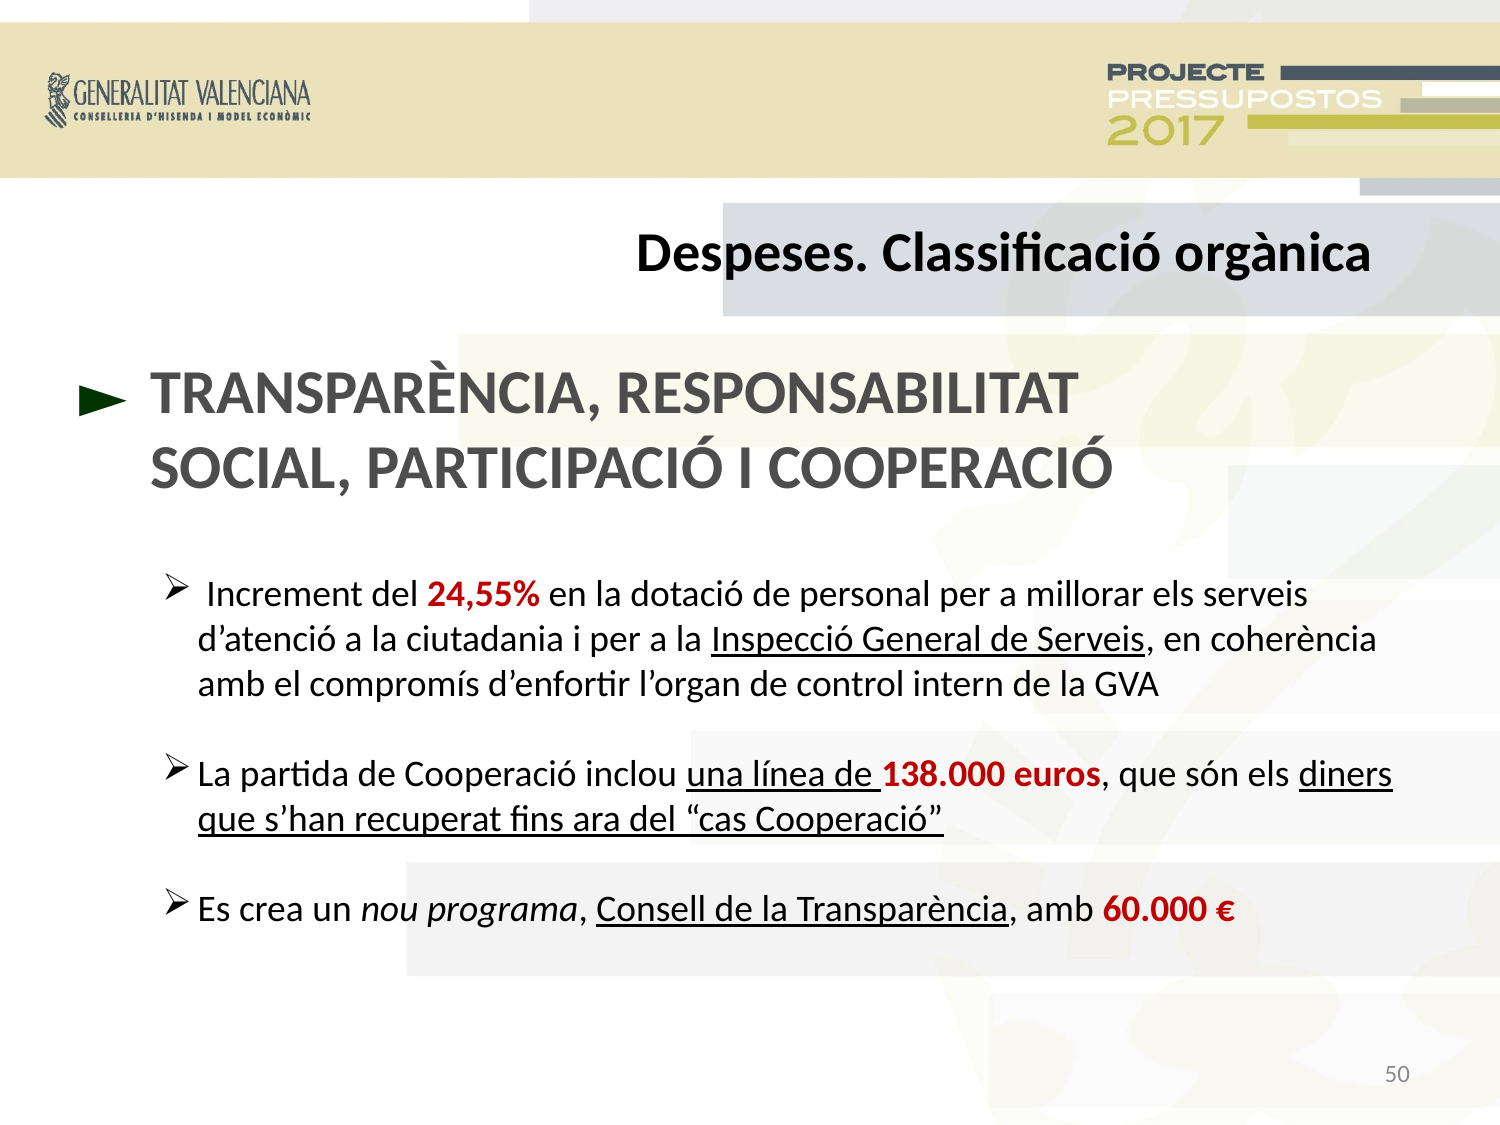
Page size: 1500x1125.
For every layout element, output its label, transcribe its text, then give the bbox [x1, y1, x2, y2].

text_box Increment del 24,55% en la dotació de personal per a millorar els serveis d’atenció a la ciutadania i per a la Inspecció General de Serveis, en coherència amb el compromís d’enfortir l’organ de control intern de la GVA La partida de Cooperació inclou una línea de 138.000 euros, que són els diners que s’han recuperat fins ara del “cas Cooperació” Es crea un nou programa, Consell de la Transparència, amb 60.000 € [147, 561, 1412, 937]
text_box ► [64, 347, 148, 438]
text_box Despeses. Classificació orgànica [513, 208, 1388, 291]
text_box TRANSPARÈNCIA, RESPONSABILITAT SOCIAL, PARTICIPACIÓ I COOPERACIÓ [135, 342, 1282, 527]
picture [0, 0, 1500, 1125]
text_box <número> [1074, 1042, 1425, 1103]
